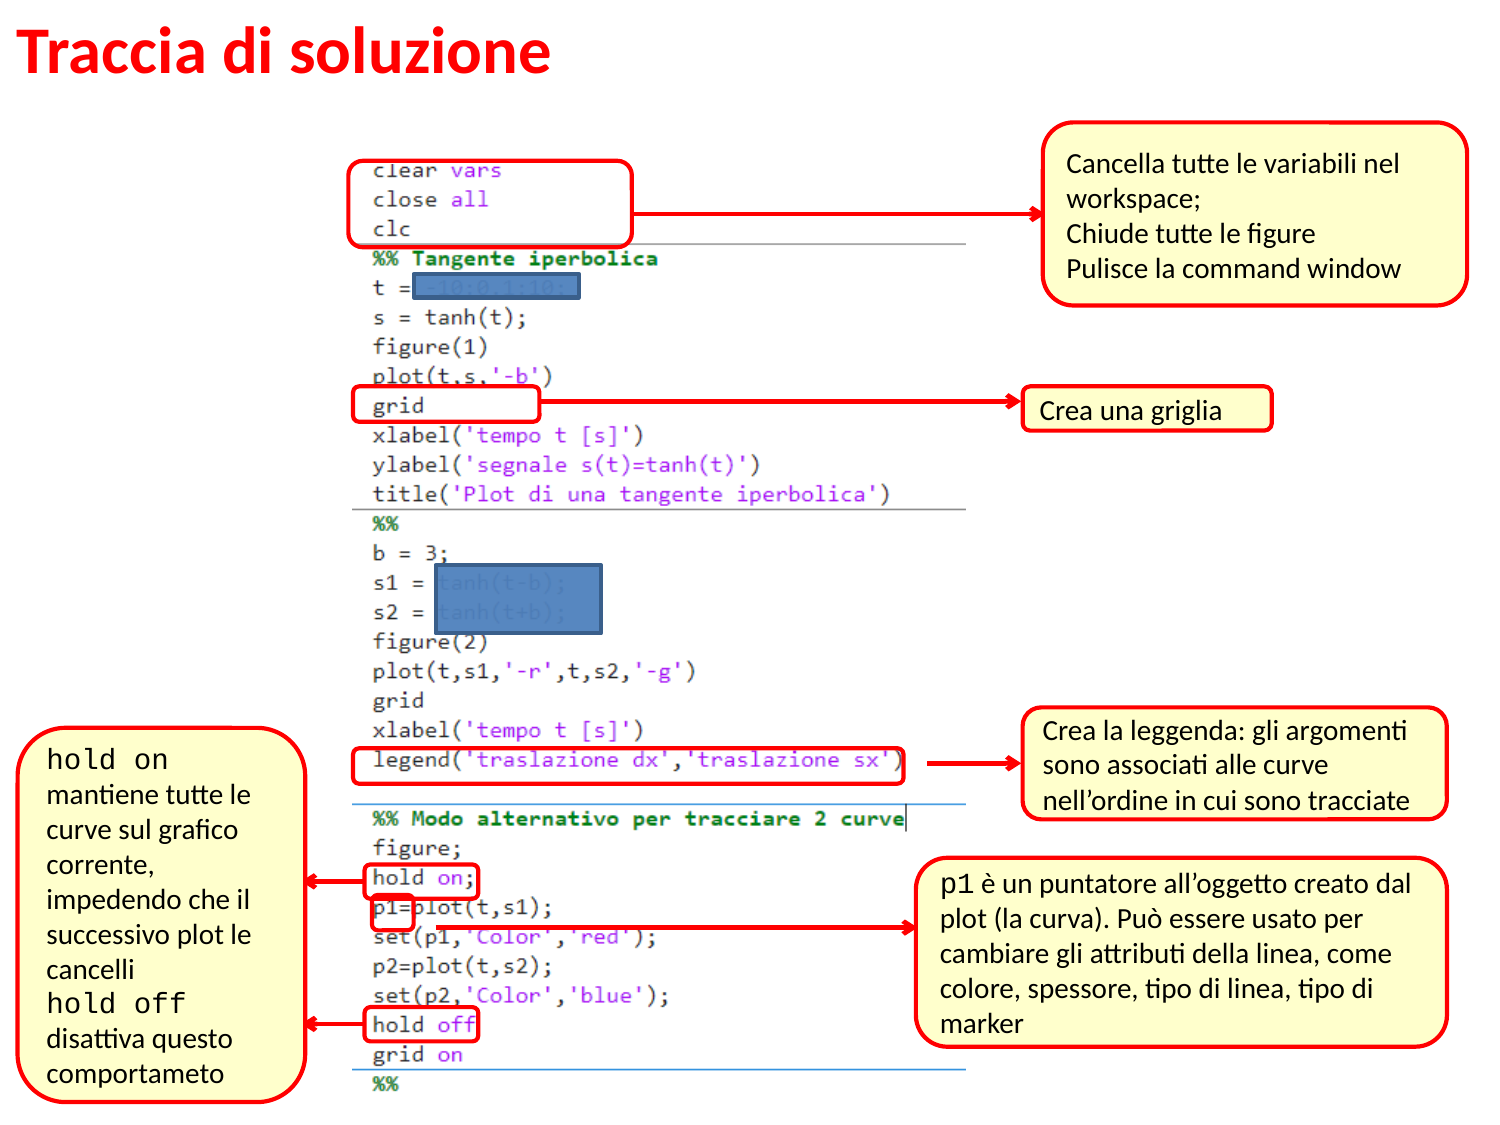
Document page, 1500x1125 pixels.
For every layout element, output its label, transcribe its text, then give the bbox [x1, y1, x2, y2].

text_box Crea la leggenda: gli argomenti sono associati alle curve nell’ordine in cui sono tracciate [1020, 705, 1449, 822]
picture [352, 164, 966, 1103]
text_box Traccia di soluzione [2, 0, 568, 95]
text_box hold on mantiene tutte le curve sul grafico corrente, impedendo che il successivo plot le cancelli hold off disattiva questo comportameto [15, 725, 308, 1105]
text_box p1 è un puntatore all’oggetto creato dal plot (la curva). Può essere usato per cambiare gli attributi della linea, come colore, spessore, tipo di linea, tipo di marker [970, 855, 1450, 1049]
text_box [349, 158, 628, 165]
text_box Cancella tutte le variabili nel workspace; Chiude tutte le figure Pulisce la command window [1040, 120, 1470, 308]
text_box Crea una griglia [1020, 384, 1274, 433]
